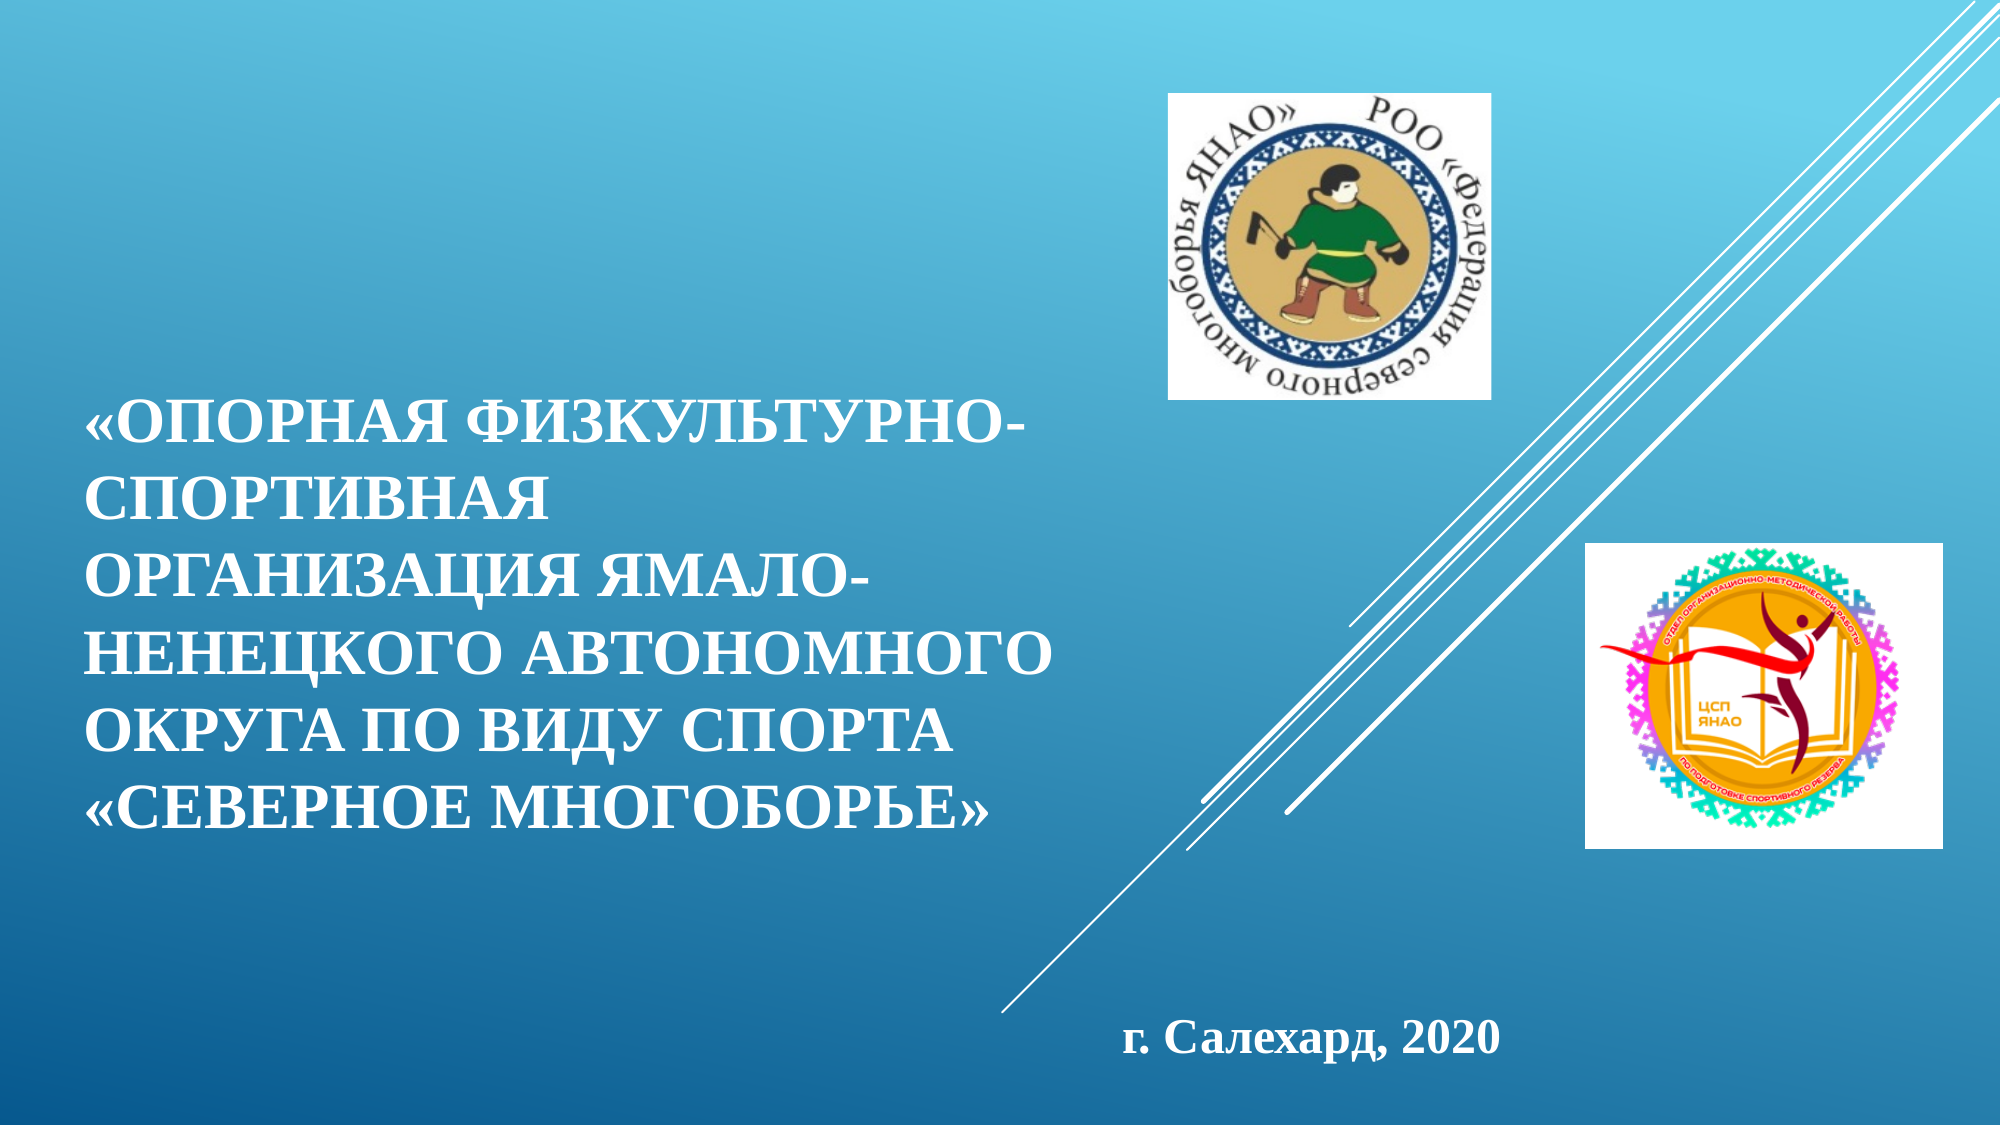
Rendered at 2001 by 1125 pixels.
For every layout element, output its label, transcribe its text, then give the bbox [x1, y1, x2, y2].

subtitle г. Салехард, 2020 [1107, 996, 1553, 1101]
title «Опорная физкультурно-спортивная организация Ямало-Ненецкого автономного округа по виду спорта «северное многоборье» [68, 323, 1074, 850]
picture [1167, 93, 1492, 401]
picture [1585, 542, 1944, 850]
